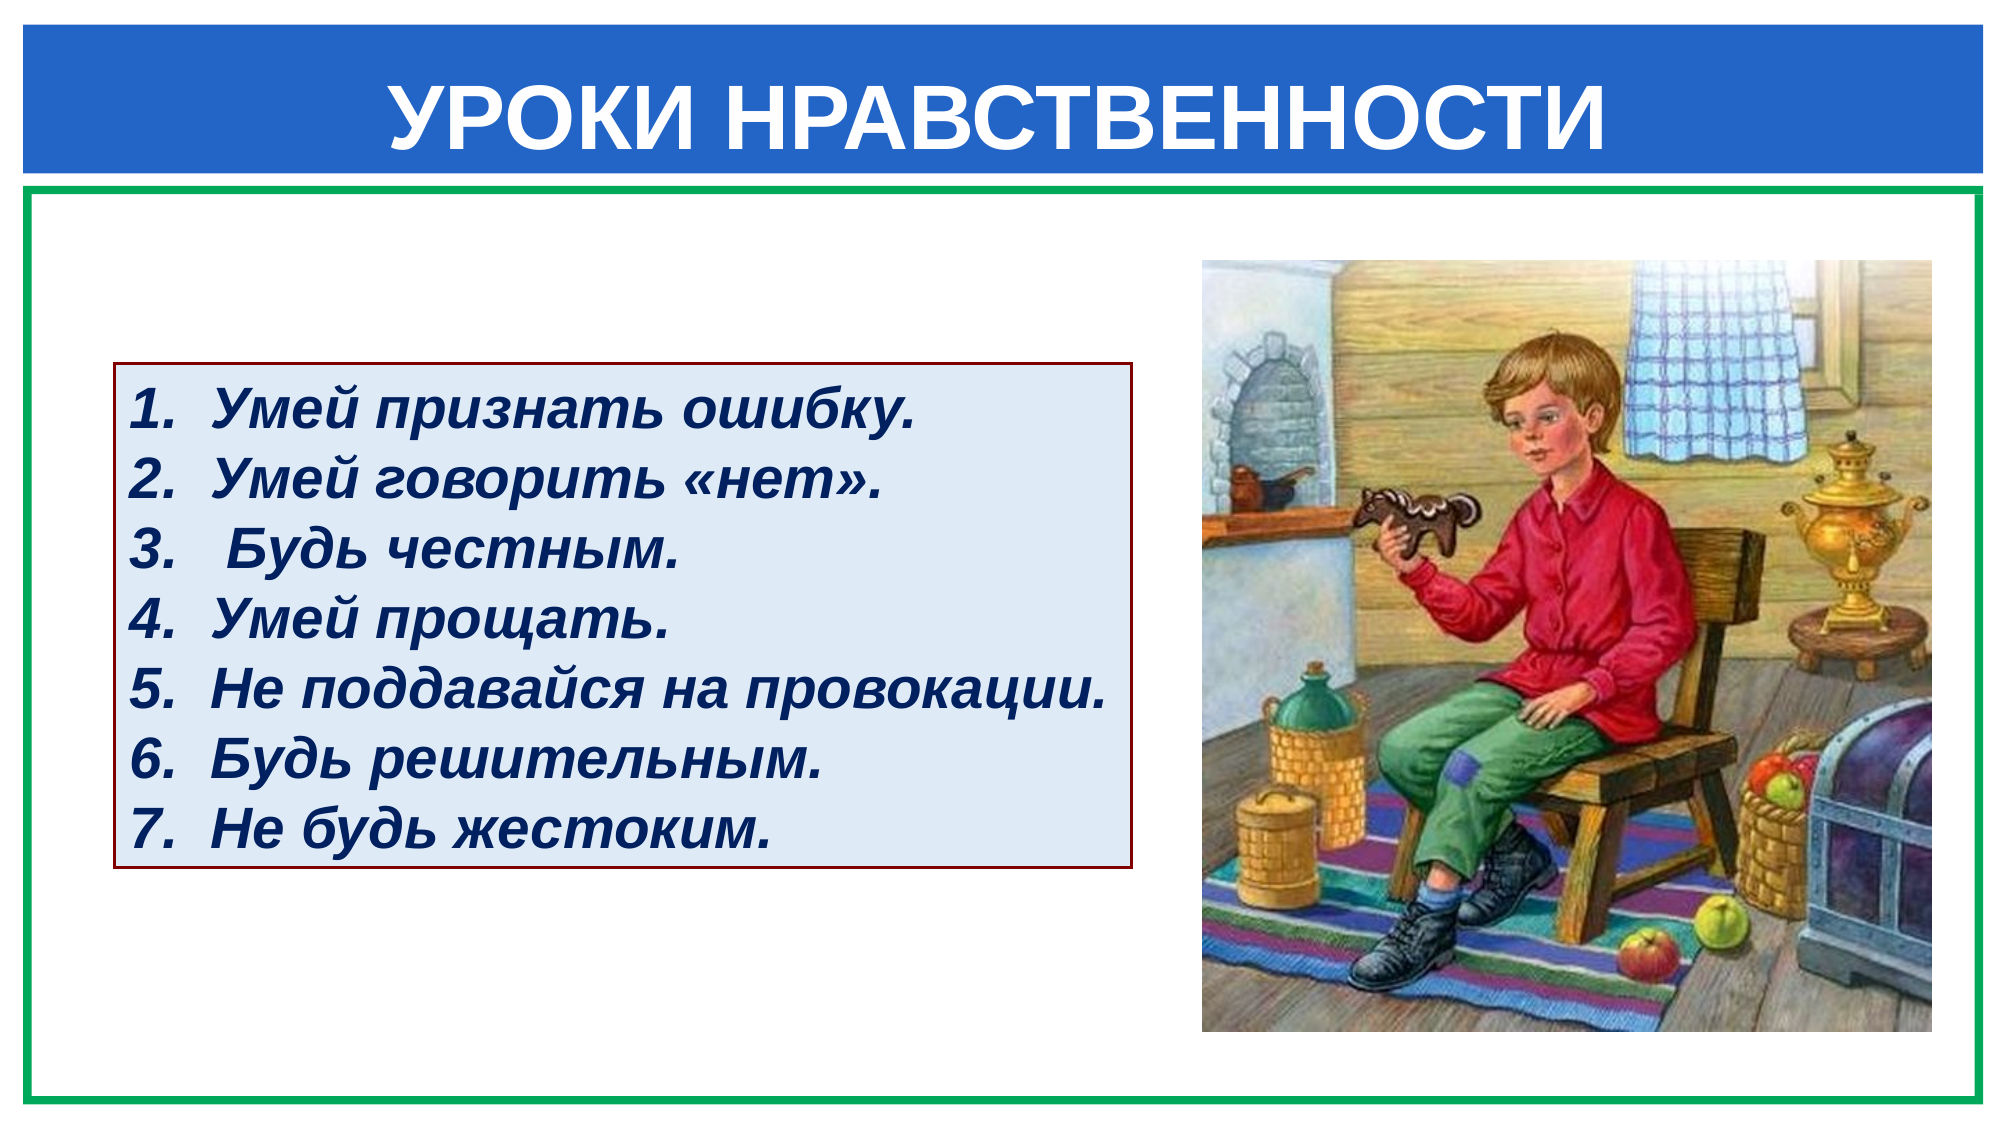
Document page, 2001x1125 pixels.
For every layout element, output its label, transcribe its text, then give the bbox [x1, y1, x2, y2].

picture [1202, 260, 1932, 1032]
title УРОКИ НРАВСТВЕННОСТИ [66, 54, 1932, 186]
text_box 1. Умей признать ошибку. 2. Умей говорить «нет». 3. Будь честным. 4. Умей прощать. 5. Не поддавайся на провокации. 6. Будь решительным. 7. Не будь жестоким. [114, 363, 1132, 868]
